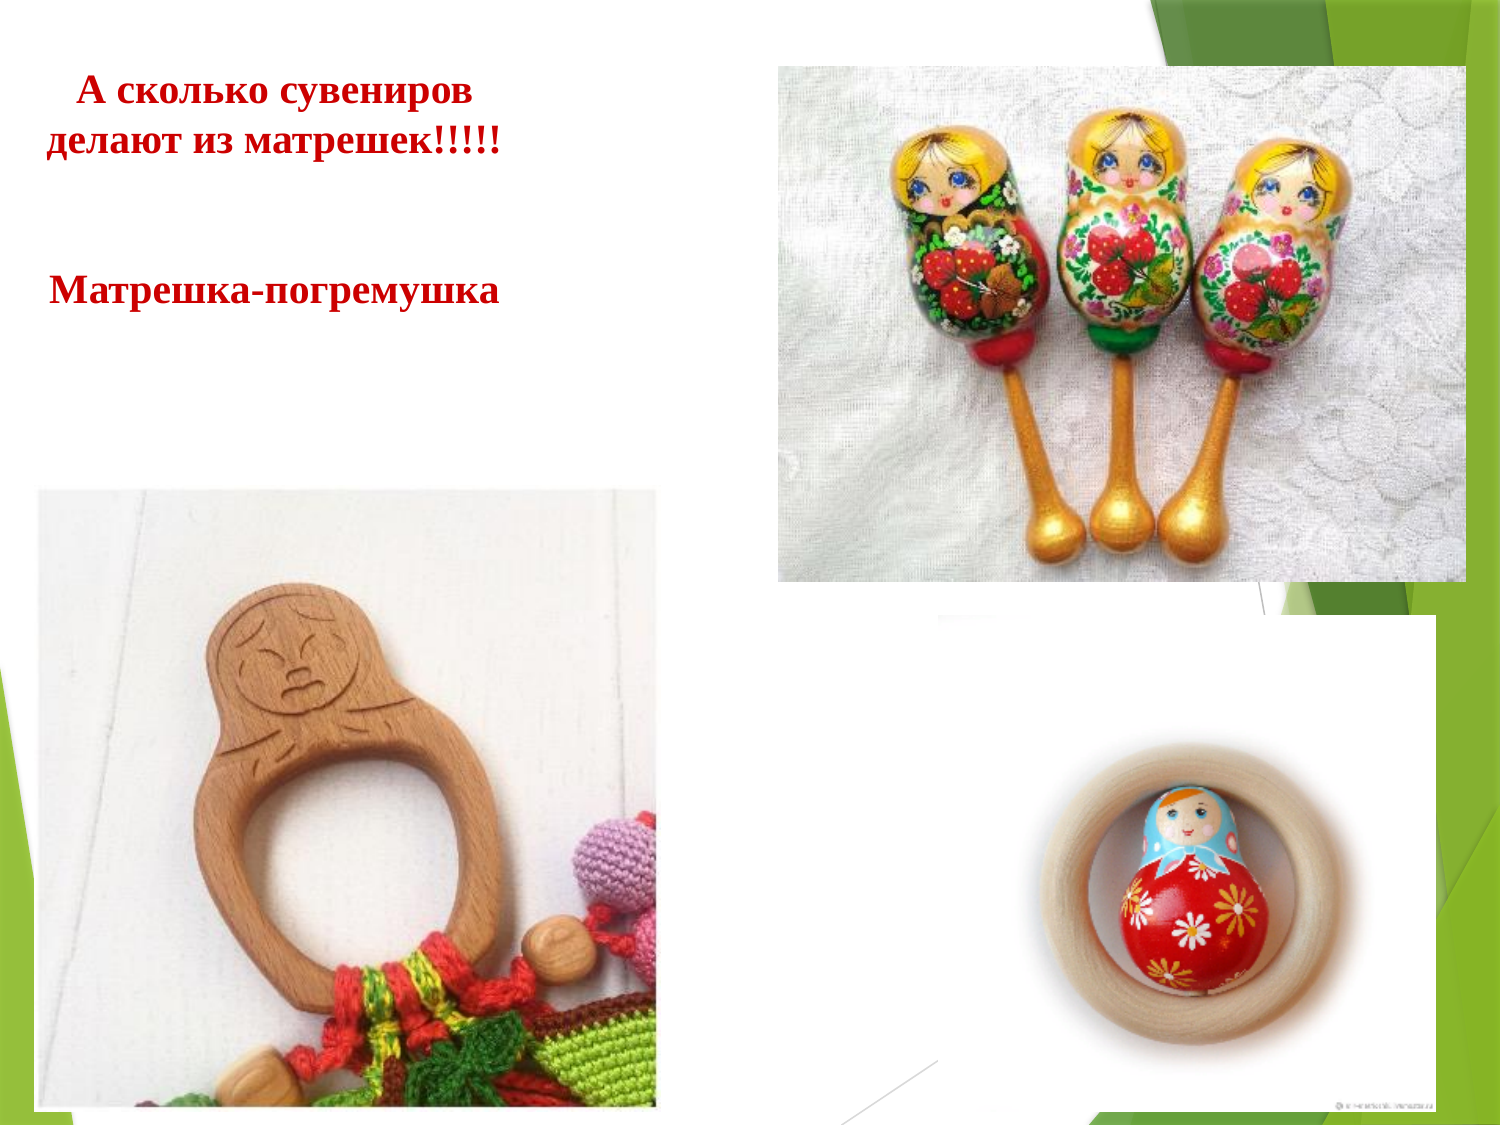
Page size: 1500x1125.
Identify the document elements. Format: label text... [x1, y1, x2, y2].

picture [34, 485, 662, 1113]
picture [778, 65, 1466, 583]
text_box А сколько сувениров делают из матрешек!!!!! Матрешка-погремушка [0, 54, 550, 320]
picture [938, 614, 1436, 1113]
